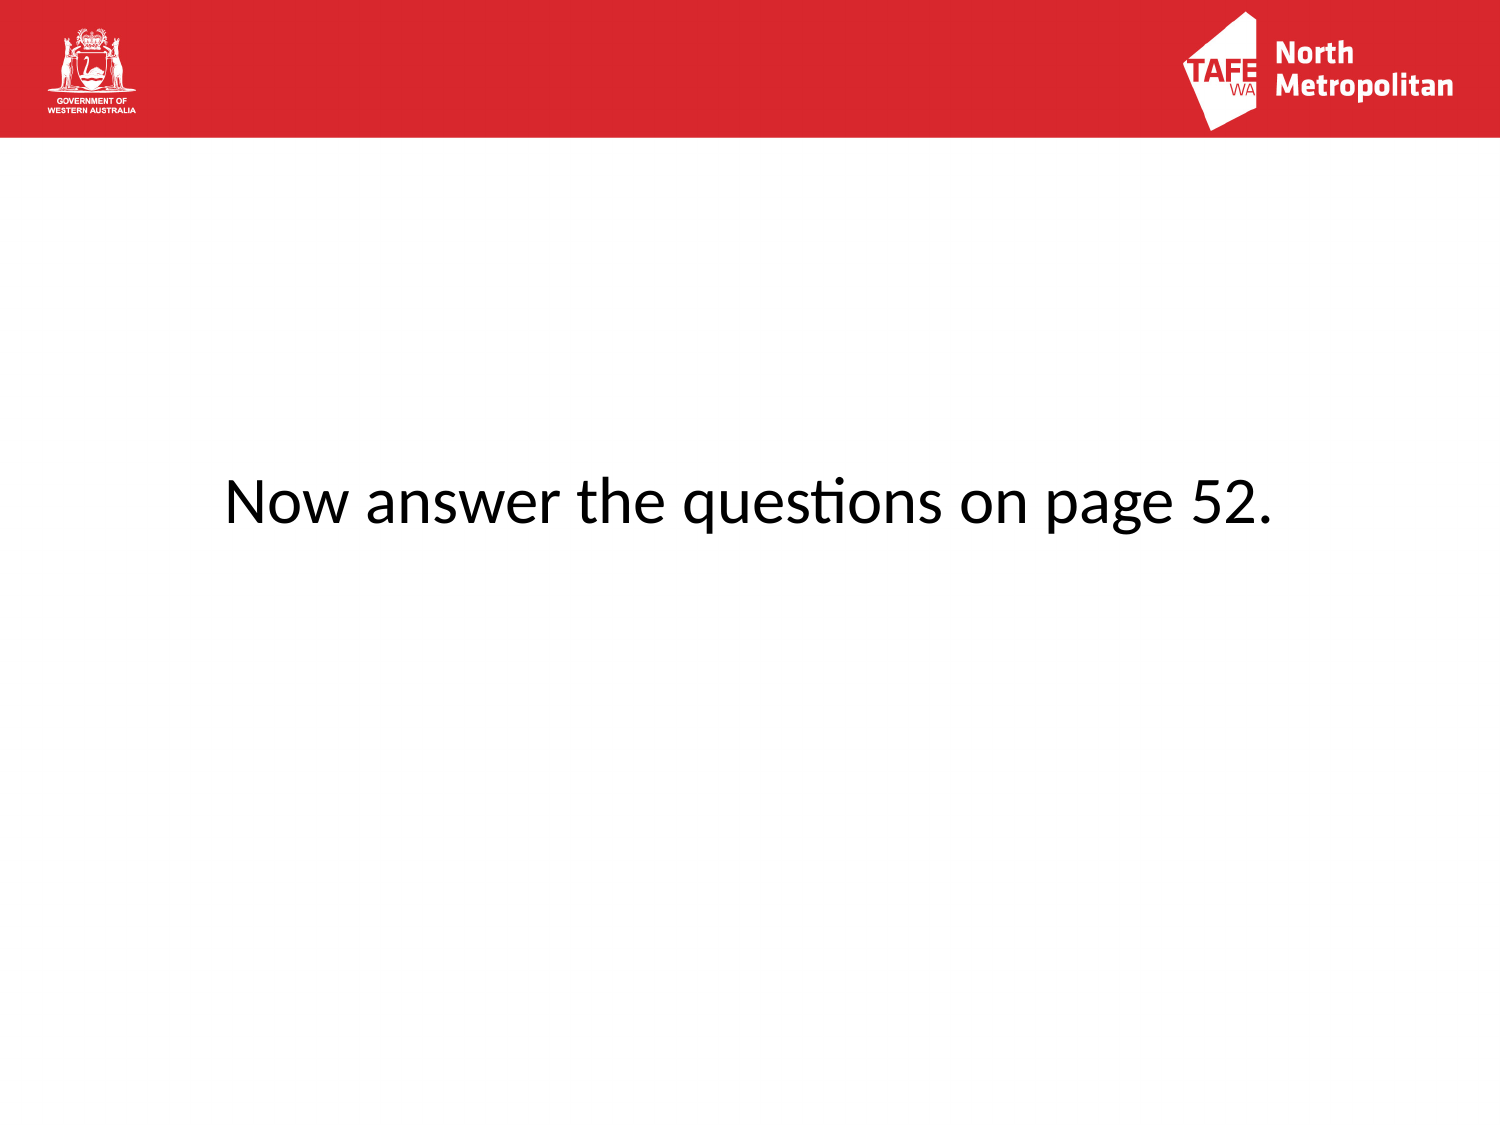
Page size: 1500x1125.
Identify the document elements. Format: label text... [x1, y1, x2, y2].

picture [0, 0, 1500, 1125]
list Now answer the questions on page 52. [75, 262, 1425, 1005]
